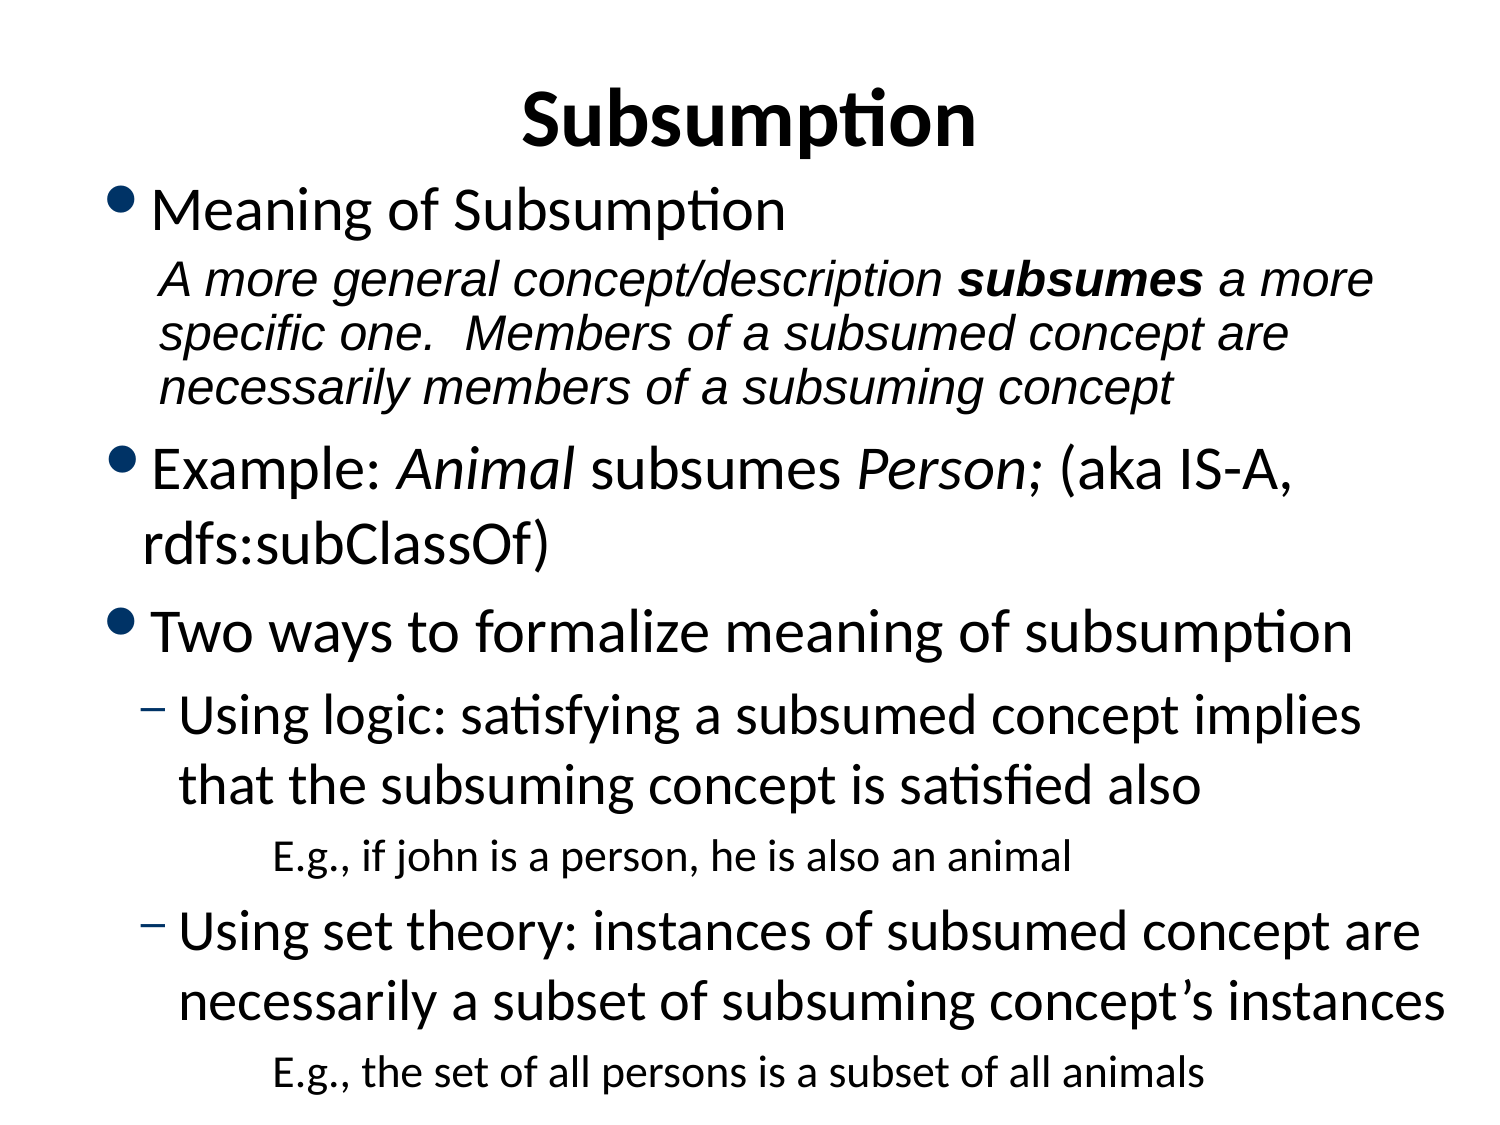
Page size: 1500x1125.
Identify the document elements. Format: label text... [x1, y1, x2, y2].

title Subsumption [53, 42, 1447, 172]
list Meaning of Subsumption A more general concept/description subsumes a more specific one. Members of a subsumed concept are necessarily members of a subsuming concept Example: Animal subsumes Person; (aka IS-A, rdfs:subClassOf) Two ways to formalize meaning of subsumption Using logic: satisfying a subsumed concept implies that the subsuming concept is satisfied also E.g., if john is a person, he is also an animal Using set theory: instances of subsumed concept are necessarily a subset of subsuming concept’s instances E.g., the set of all persons is a subset of all animals [88, 160, 1483, 1047]
